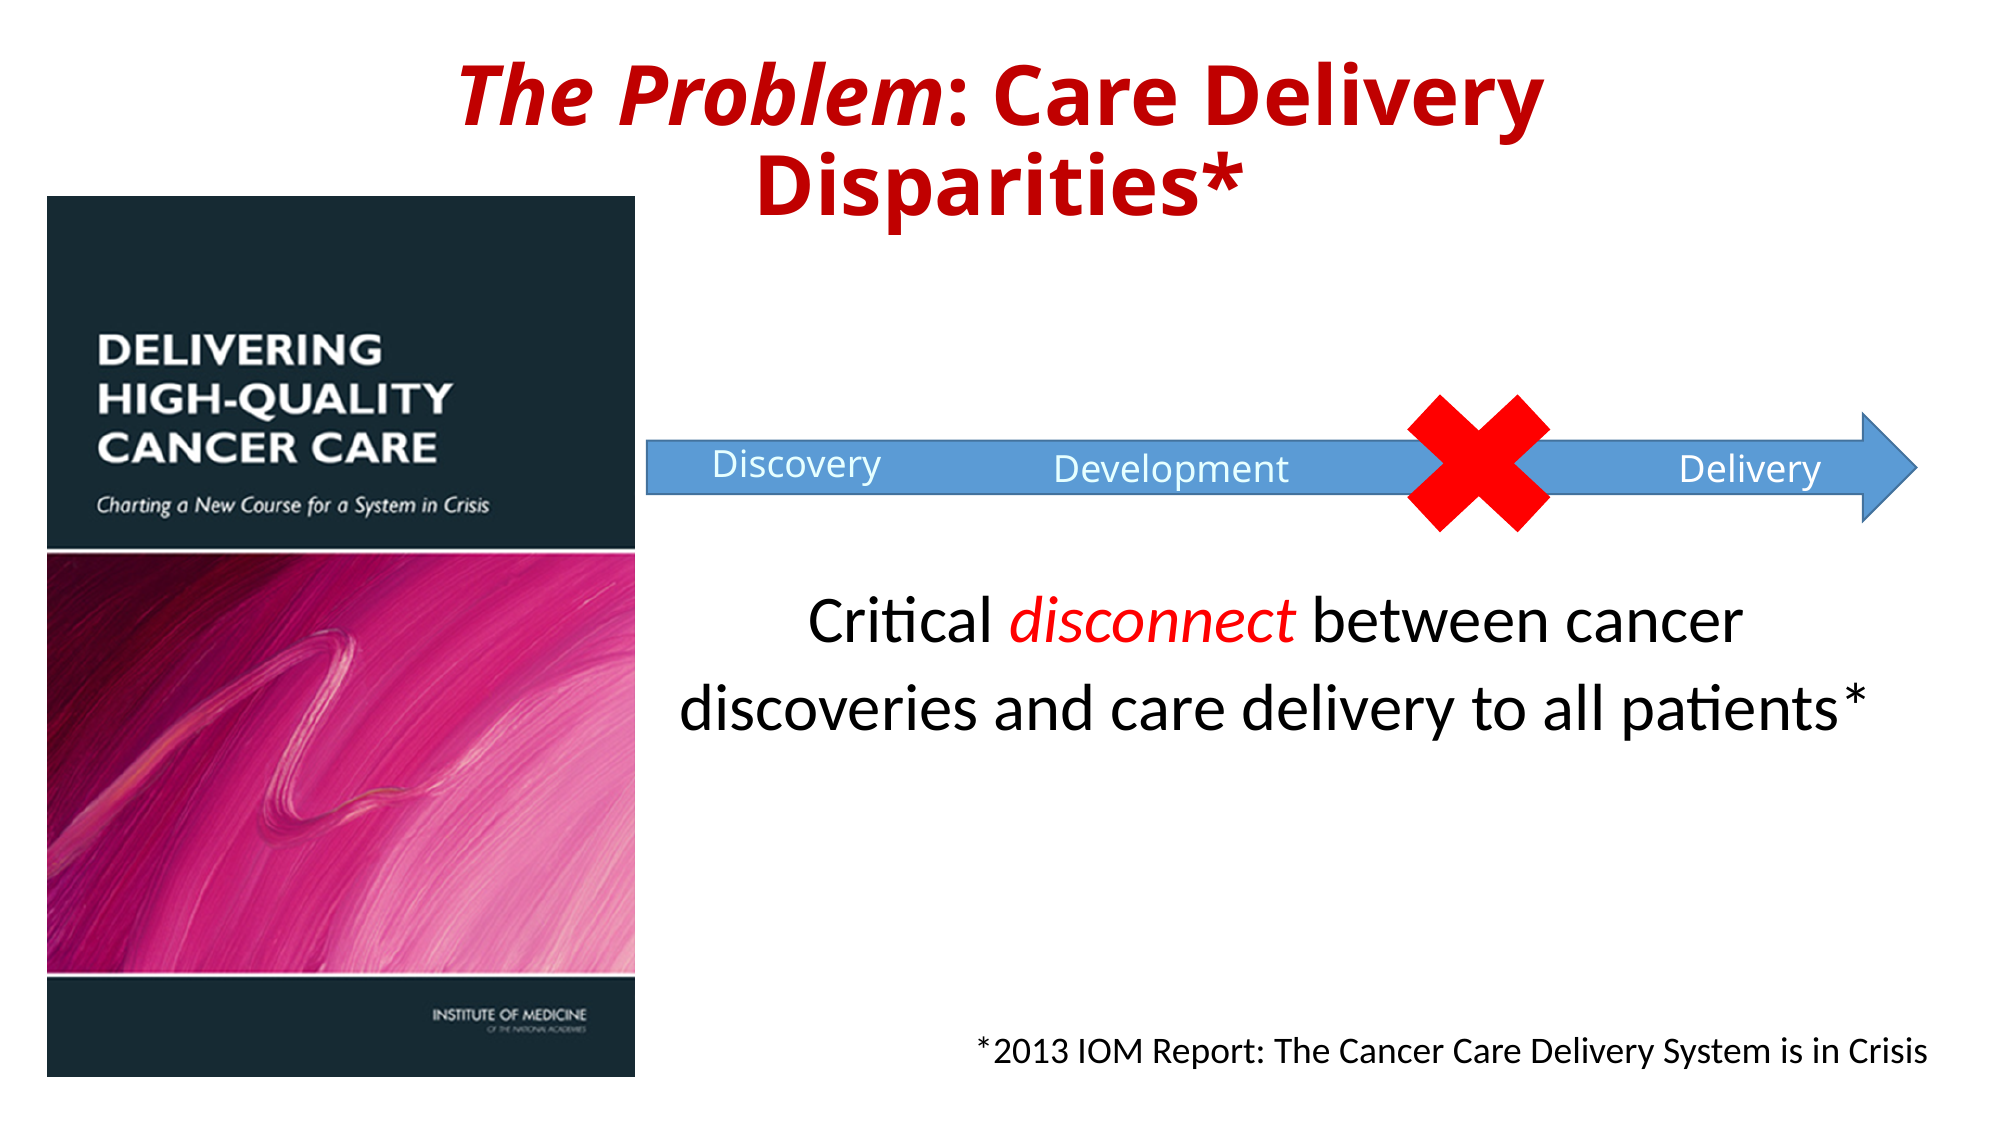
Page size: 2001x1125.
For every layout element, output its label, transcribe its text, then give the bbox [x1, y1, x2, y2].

text_box [1858, 411, 1918, 524]
text_box Discovery [674, 433, 919, 493]
text_box Development [1024, 437, 1318, 497]
text_box *2013 IOM Report: The Cancer Care Delivery System is in Crisis [959, 1018, 1957, 1124]
text_box [1515, 439, 1642, 496]
text_box [645, 439, 1024, 496]
picture [47, 196, 635, 1078]
text_box [1407, 394, 1551, 533]
text_box Delivery [1642, 437, 1858, 497]
text_box The Problem: Care Delivery Disparities* [200, 46, 1800, 234]
text_box Critical disconnect between cancer discoveries and care delivery to all patients* [636, 560, 1917, 752]
text_box [1318, 439, 1442, 496]
